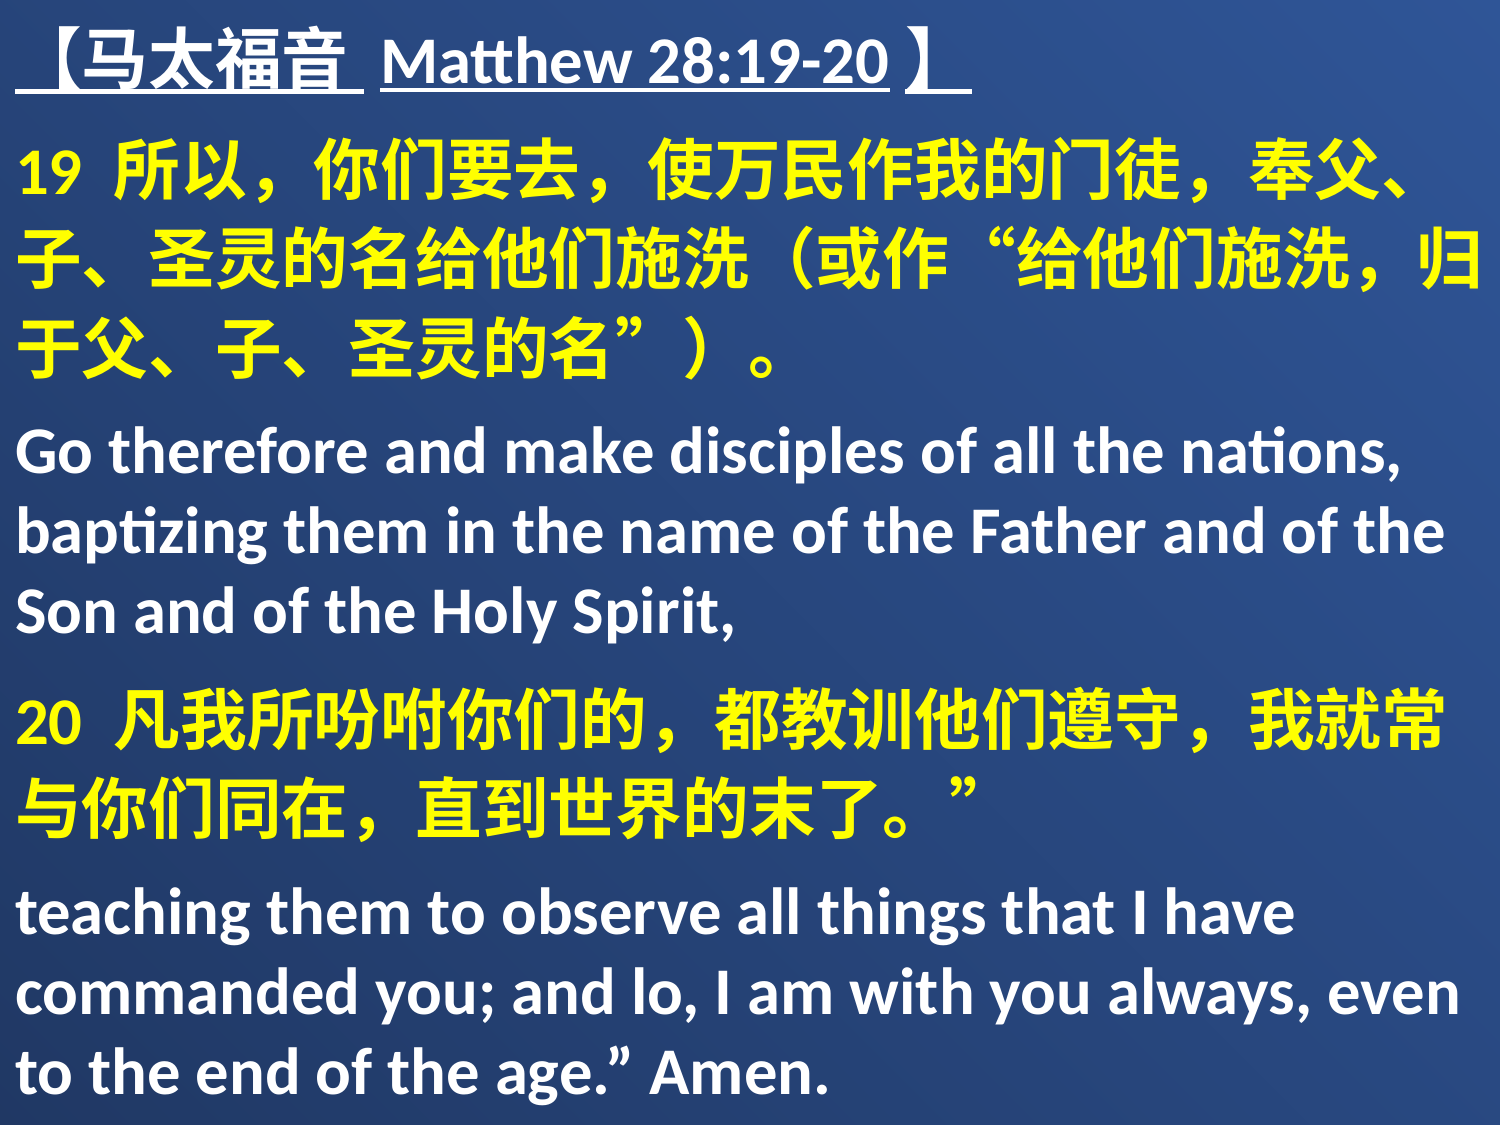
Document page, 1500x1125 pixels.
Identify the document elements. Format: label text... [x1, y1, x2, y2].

subtitle 【马太福音 Matthew 28:19-20】 19 所以，你们要去，使万民作我的门徒，奉父、子、圣灵的名给他们施洗（或作“给他们施洗，归于父、子、圣灵的名”）。 Go therefore and make disciples of all the nations, baptizing them in the name of the Father and of the Son and of the Holy Spirit, 20 凡我所吩咐你们的，都教训他们遵守，我就常与你们同在，直到世界的末了。” teaching them to observe all things that I have commanded you; and lo, I am with you always, even to the end of the age.” Amen. [0, 0, 1500, 1125]
